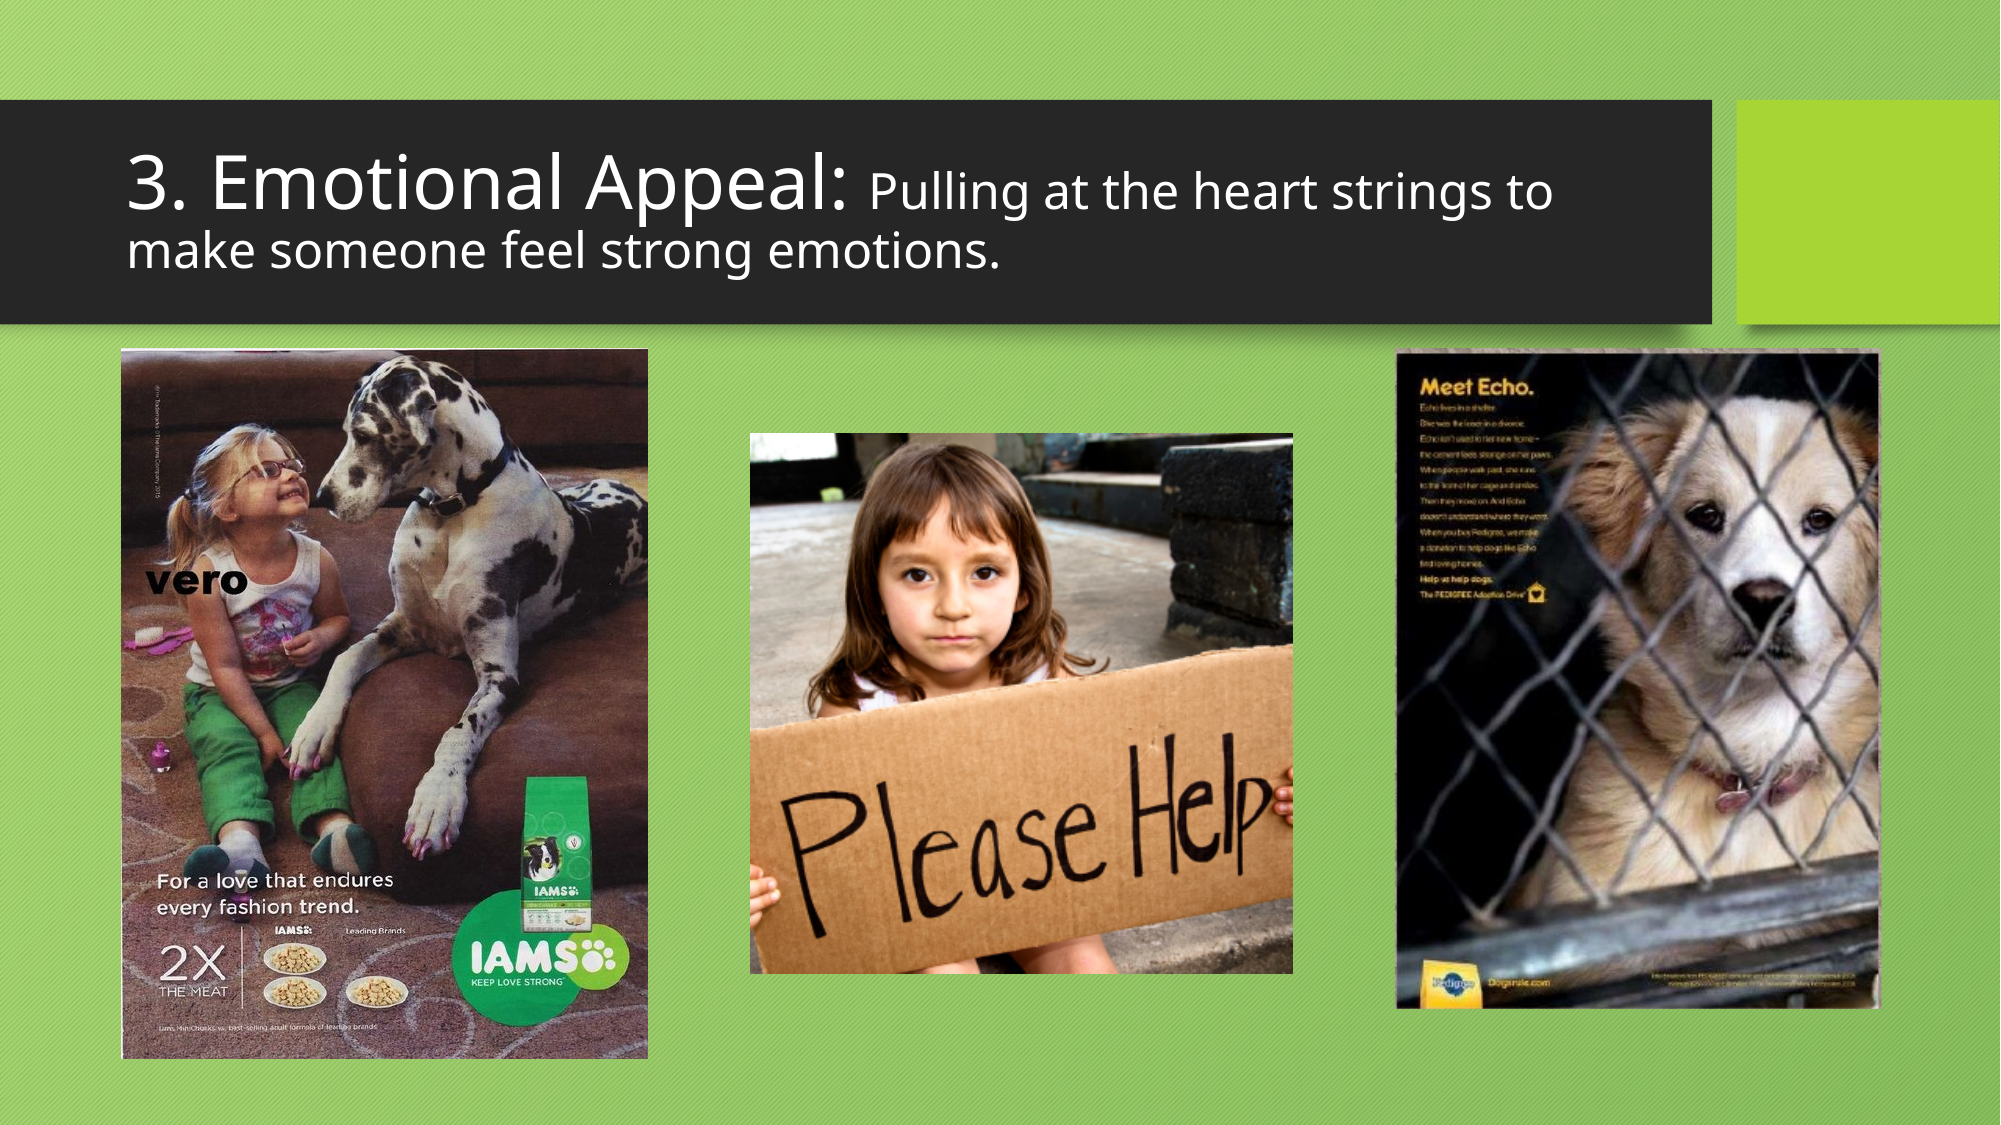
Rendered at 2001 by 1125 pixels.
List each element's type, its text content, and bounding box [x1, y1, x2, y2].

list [749, 433, 1293, 975]
title 3. Emotional Appeal: Pulling at the heart strings to make someone feel strong emotions. [111, 123, 1689, 301]
picture [0, 325, 2000, 1060]
